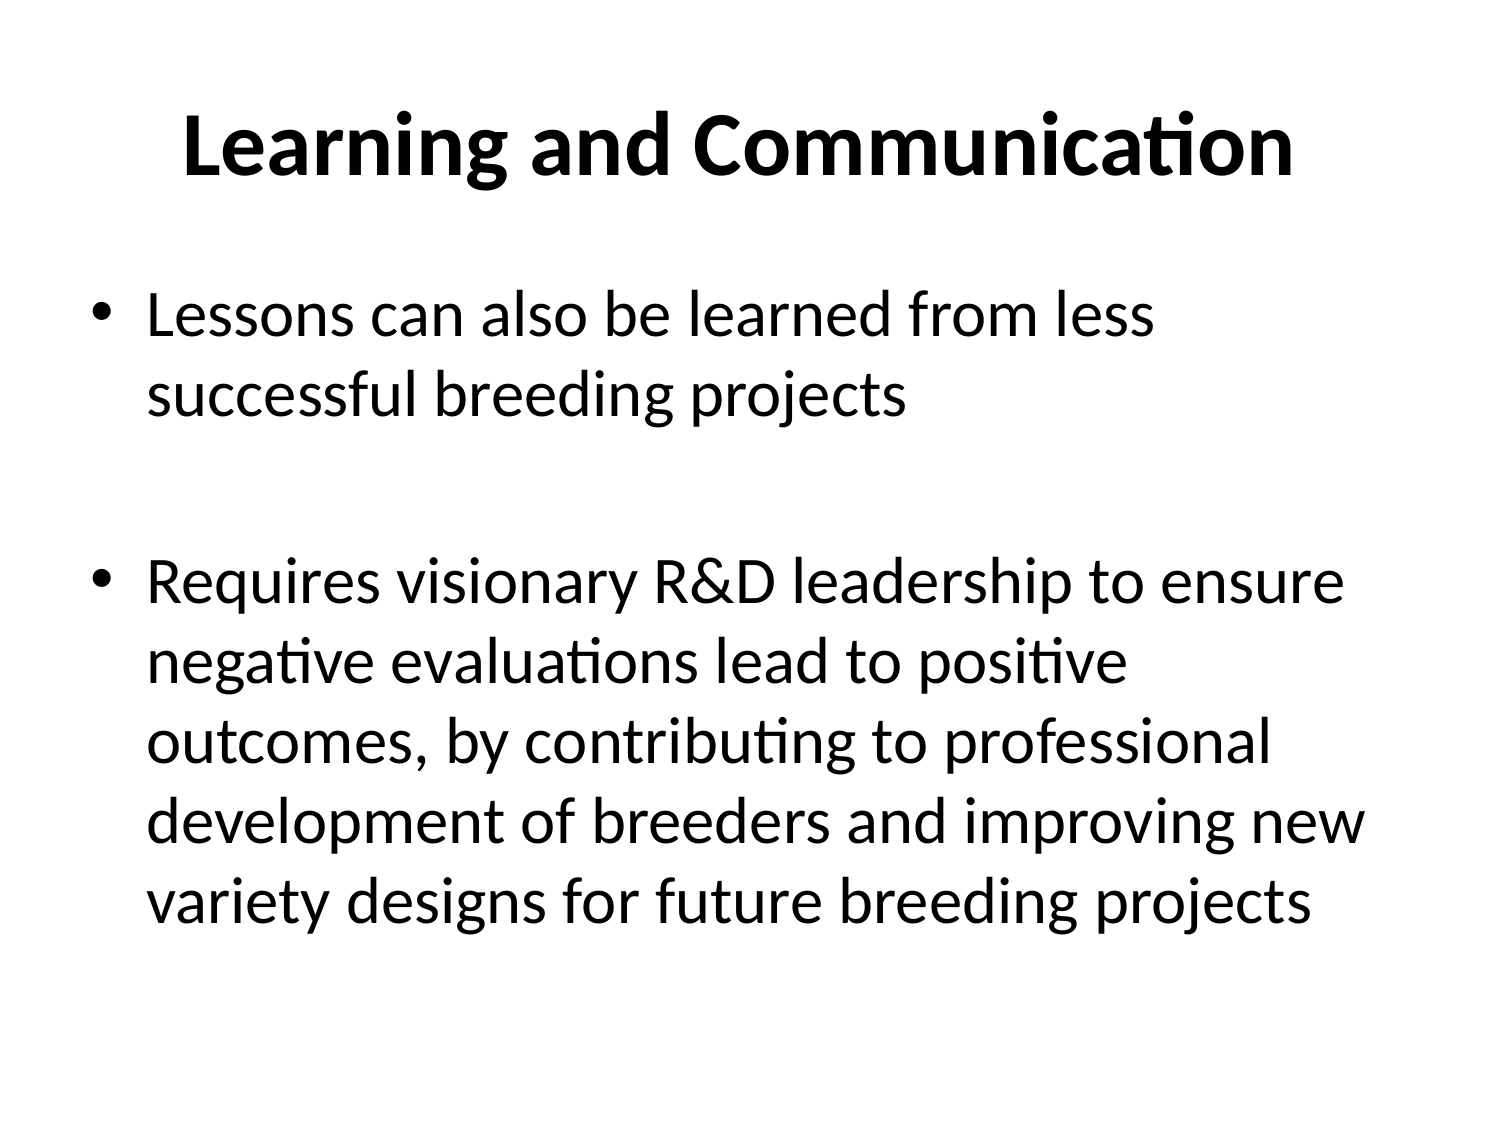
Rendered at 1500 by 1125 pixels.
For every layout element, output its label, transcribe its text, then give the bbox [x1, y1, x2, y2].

title Learning and Communication [75, 45, 1425, 233]
list Lessons can also be learned from less successful breeding projects Requires visionary R&D leadership to ensure negative evaluations lead to positive outcomes, by contributing to professional development of breeders and improving new variety designs for future breeding projects [75, 262, 1425, 1005]
